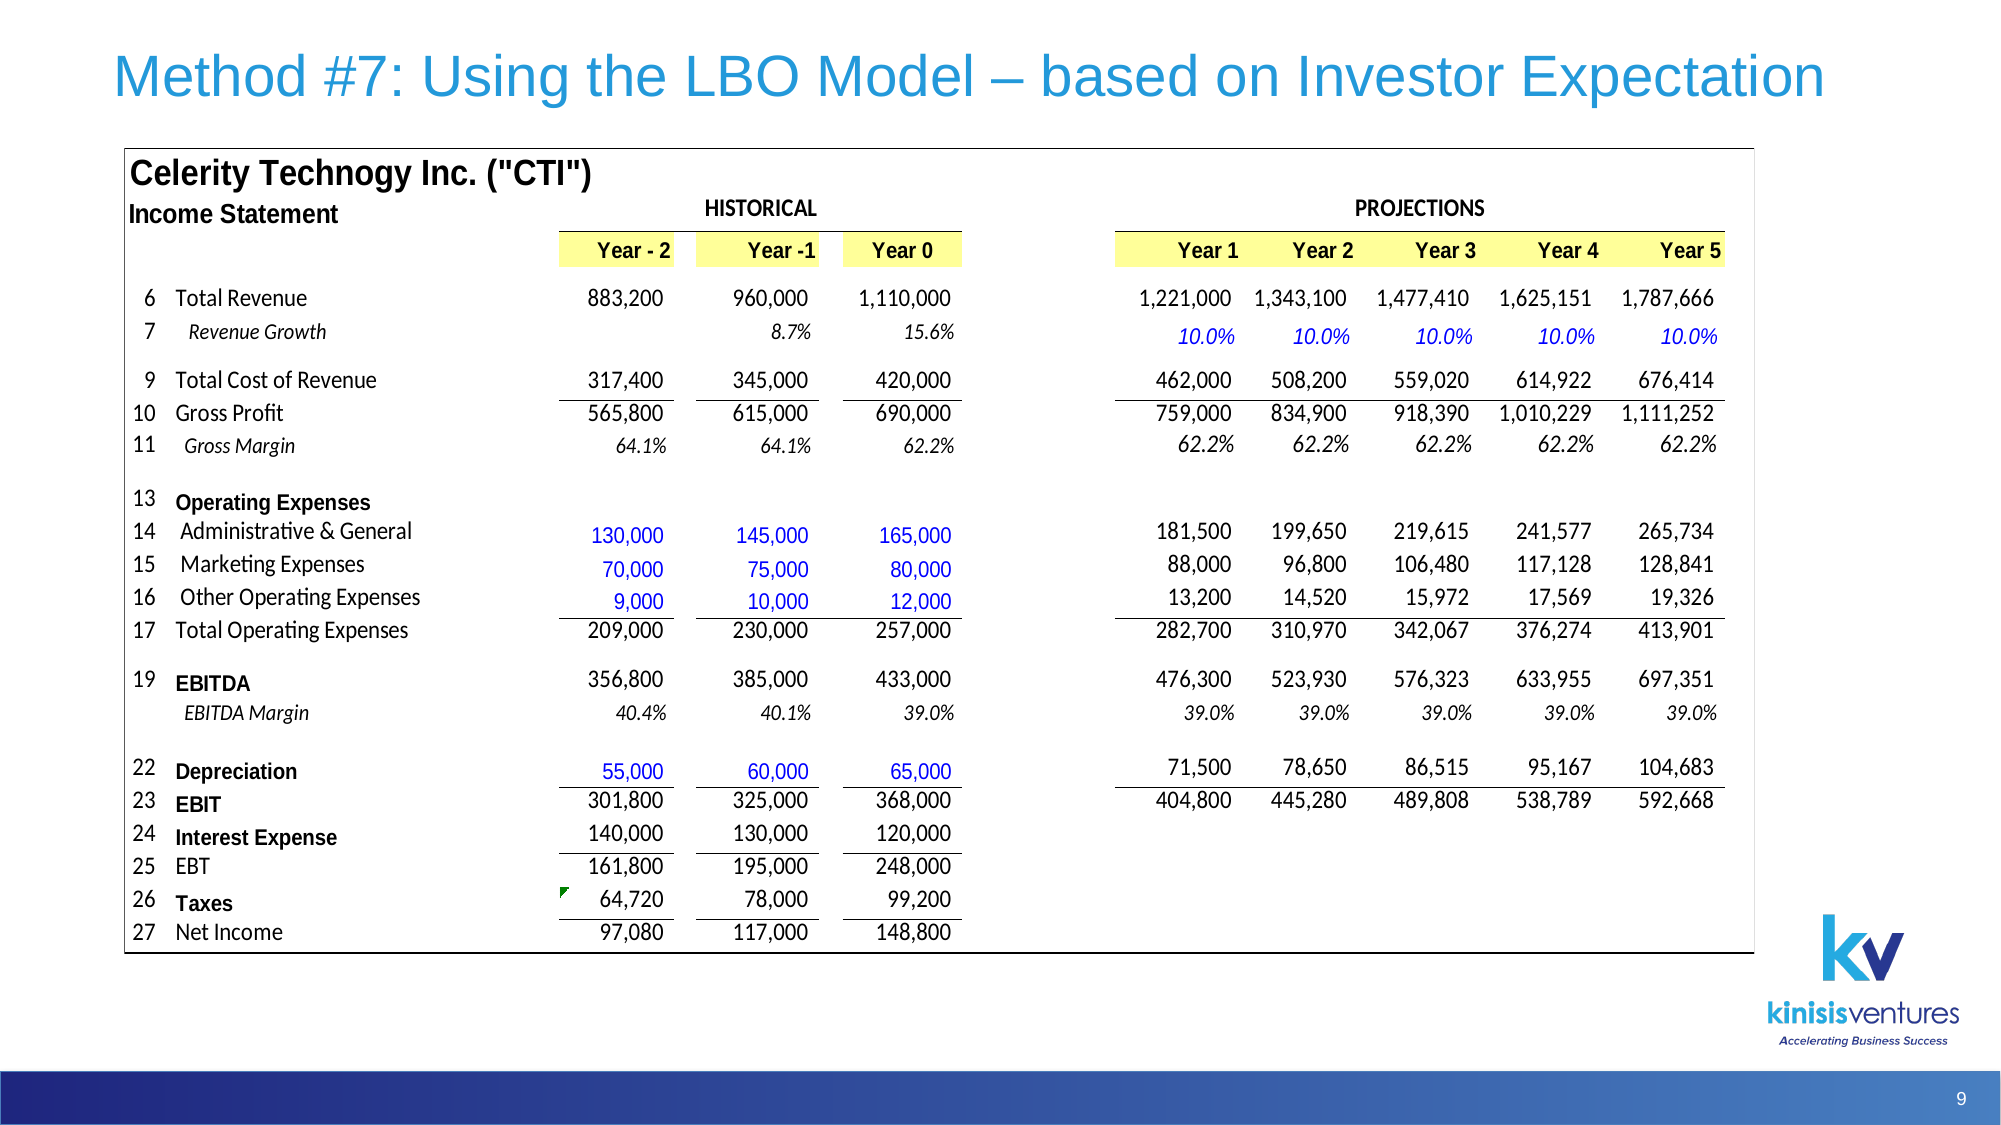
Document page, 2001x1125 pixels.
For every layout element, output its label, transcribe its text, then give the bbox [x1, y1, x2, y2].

title Method #7: Using the LBO Model – based on Investor Expectation [113, 38, 1874, 136]
slide_number 9 [1500, 1082, 1968, 1114]
picture [123, 148, 1989, 1054]
